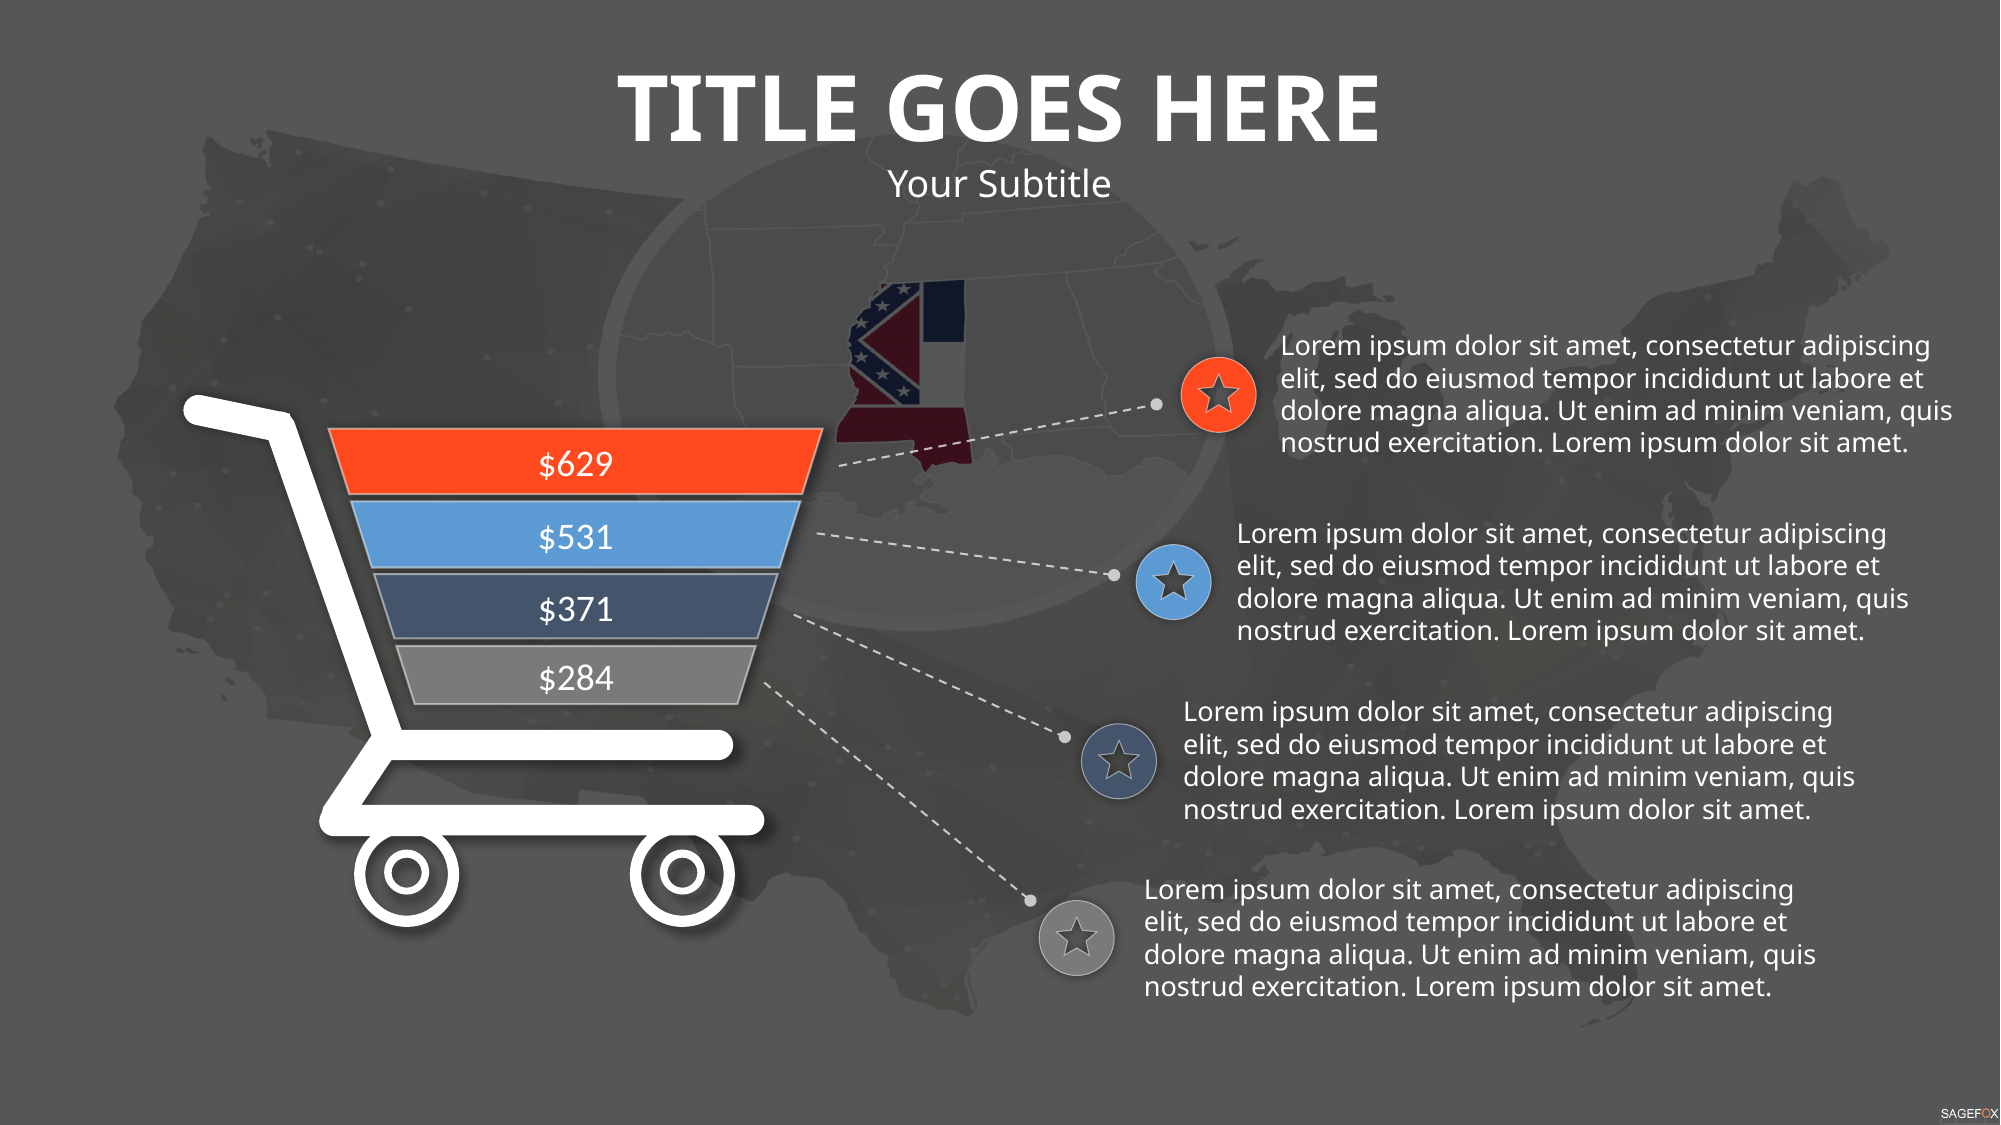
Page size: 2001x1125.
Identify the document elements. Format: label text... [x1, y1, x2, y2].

text_box [1080, 722, 1158, 800]
text_box Lorem ipsum dolor sit amet, consectetur adipiscing elit, sed do eiusmod tempor incididunt ut labore et dolore magna aliqua. Ut enim ad minim veniam, quis nostrud exercitation. Lorem ipsum dolor sit amet. [1265, 321, 1985, 466]
text_box [1180, 356, 1258, 434]
text_box $531 [349, 500, 802, 569]
text_box $629 [327, 427, 825, 495]
text_box $371 [372, 572, 779, 640]
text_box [764, 682, 1031, 901]
text_box [182, 393, 764, 928]
text_box Lorem ipsum dolor sit amet, consectetur adipiscing elit, sed do eiusmod tempor incididunt ut labore et dolore magna aliqua. Ut enim ad minim veniam, quis nostrud exercitation. Lorem ipsum dolor sit amet. [1168, 687, 1887, 832]
text_box TITLE GOES HERE Your Subtitle [548, 42, 1452, 212]
picture [1940, 0, 2001, 1125]
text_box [838, 404, 1157, 466]
text_box Lorem ipsum dolor sit amet, consectetur adipiscing elit, sed do eiusmod tempor incididunt ut labore et dolore magna aliqua. Ut enim ad minim veniam, quis nostrud exercitation. Lorem ipsum dolor sit amet. [1221, 508, 1941, 654]
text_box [793, 614, 1065, 738]
text_box [1038, 899, 1116, 977]
text_box $284 [394, 644, 758, 706]
text_box Lorem ipsum dolor sit amet, consectetur adipiscing elit, sed do eiusmod tempor incididunt ut labore et dolore magna aliqua. Ut enim ad minim veniam, quis nostrud exercitation. Lorem ipsum dolor sit amet. [1129, 864, 1848, 1010]
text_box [816, 533, 1115, 576]
text_box [1135, 543, 1213, 621]
